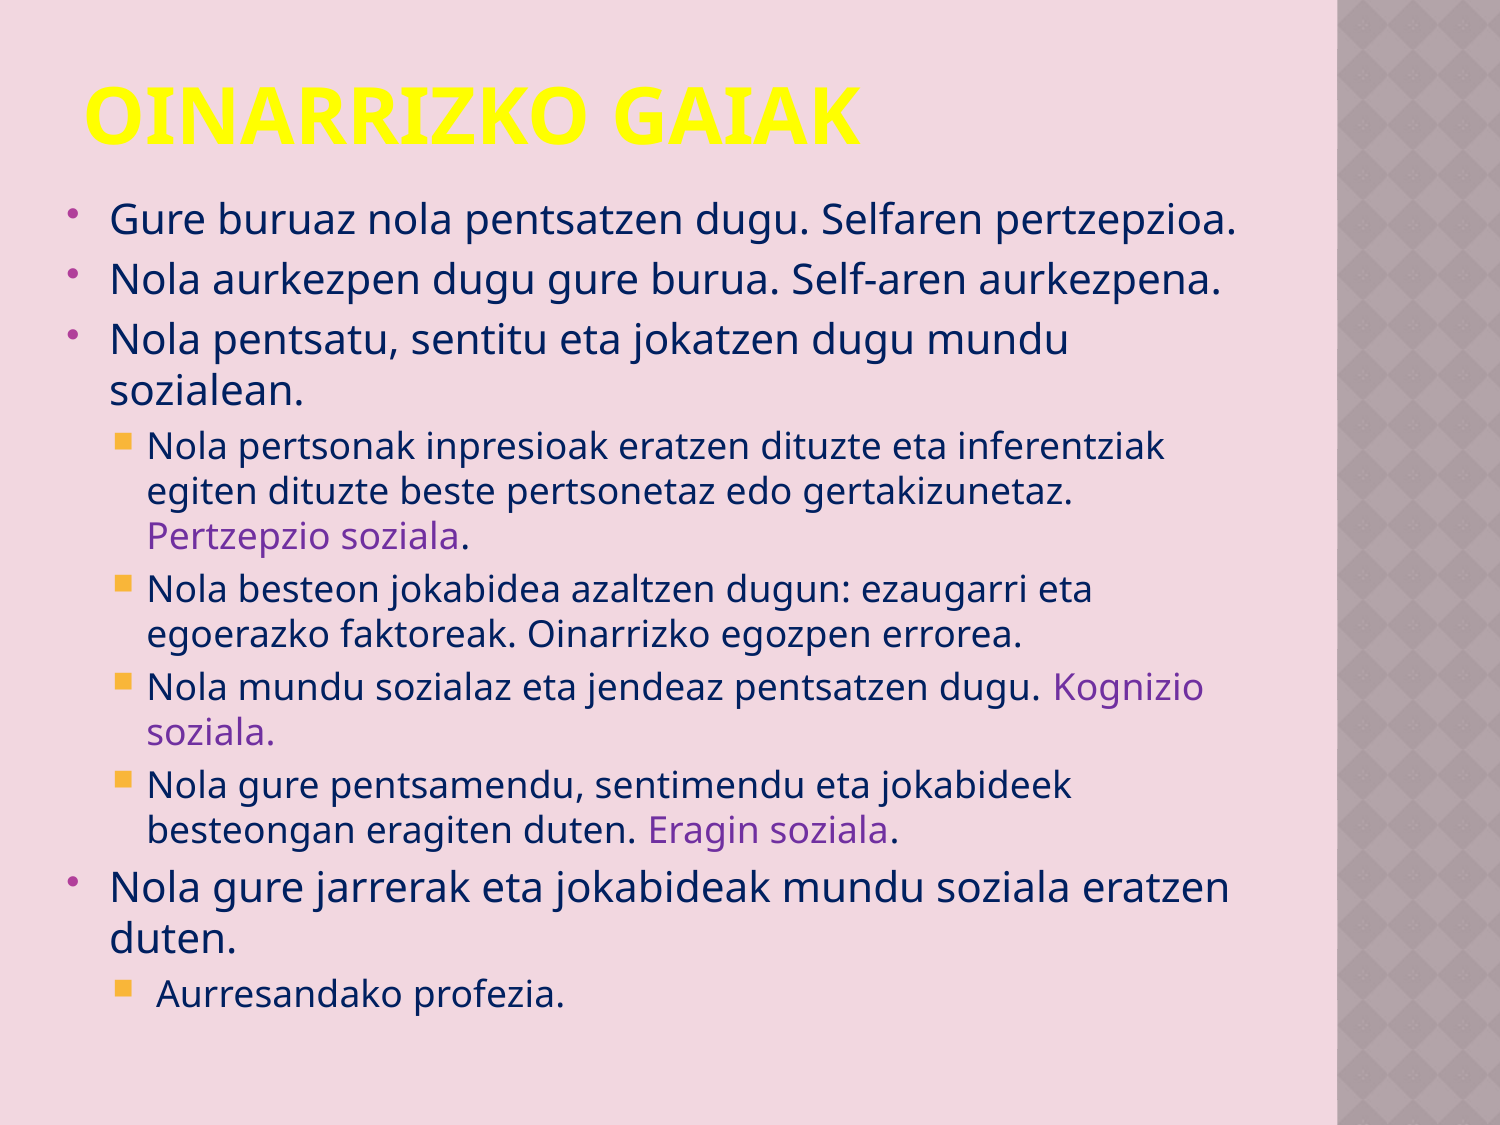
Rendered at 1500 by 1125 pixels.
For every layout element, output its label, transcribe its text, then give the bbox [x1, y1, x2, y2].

title Oinarrizko gaiak [75, 52, 1263, 161]
list Gure buruaz nola pentsatzen dugu. Selfaren pertzepzioa. Nola aurkezpen dugu gure burua. Self-aren aurkezpena. Nola pentsatu, sentitu eta jokatzen dugu mundu sozialean. Nola pertsonak inpresioak eratzen dituzte eta inferentziak egiten dituzte beste pertsonetaz edo gertakizunetaz. Pertzepzio soziala. Nola besteon jokabidea azaltzen dugun: ezaugarri eta egoerazko faktoreak. Oinarrizko egozpen errorea. Nola mundu sozialaz eta jendeaz pentsatzen dugu. Kognizio soziala. Nola gure pentsamendu, sentimendu eta jokabideek besteongan eragiten duten. Eragin soziala. Nola gure jarrerak eta jokabideak mundu soziala eratzen duten. Aurresandako profezia. [53, 184, 1263, 1059]
